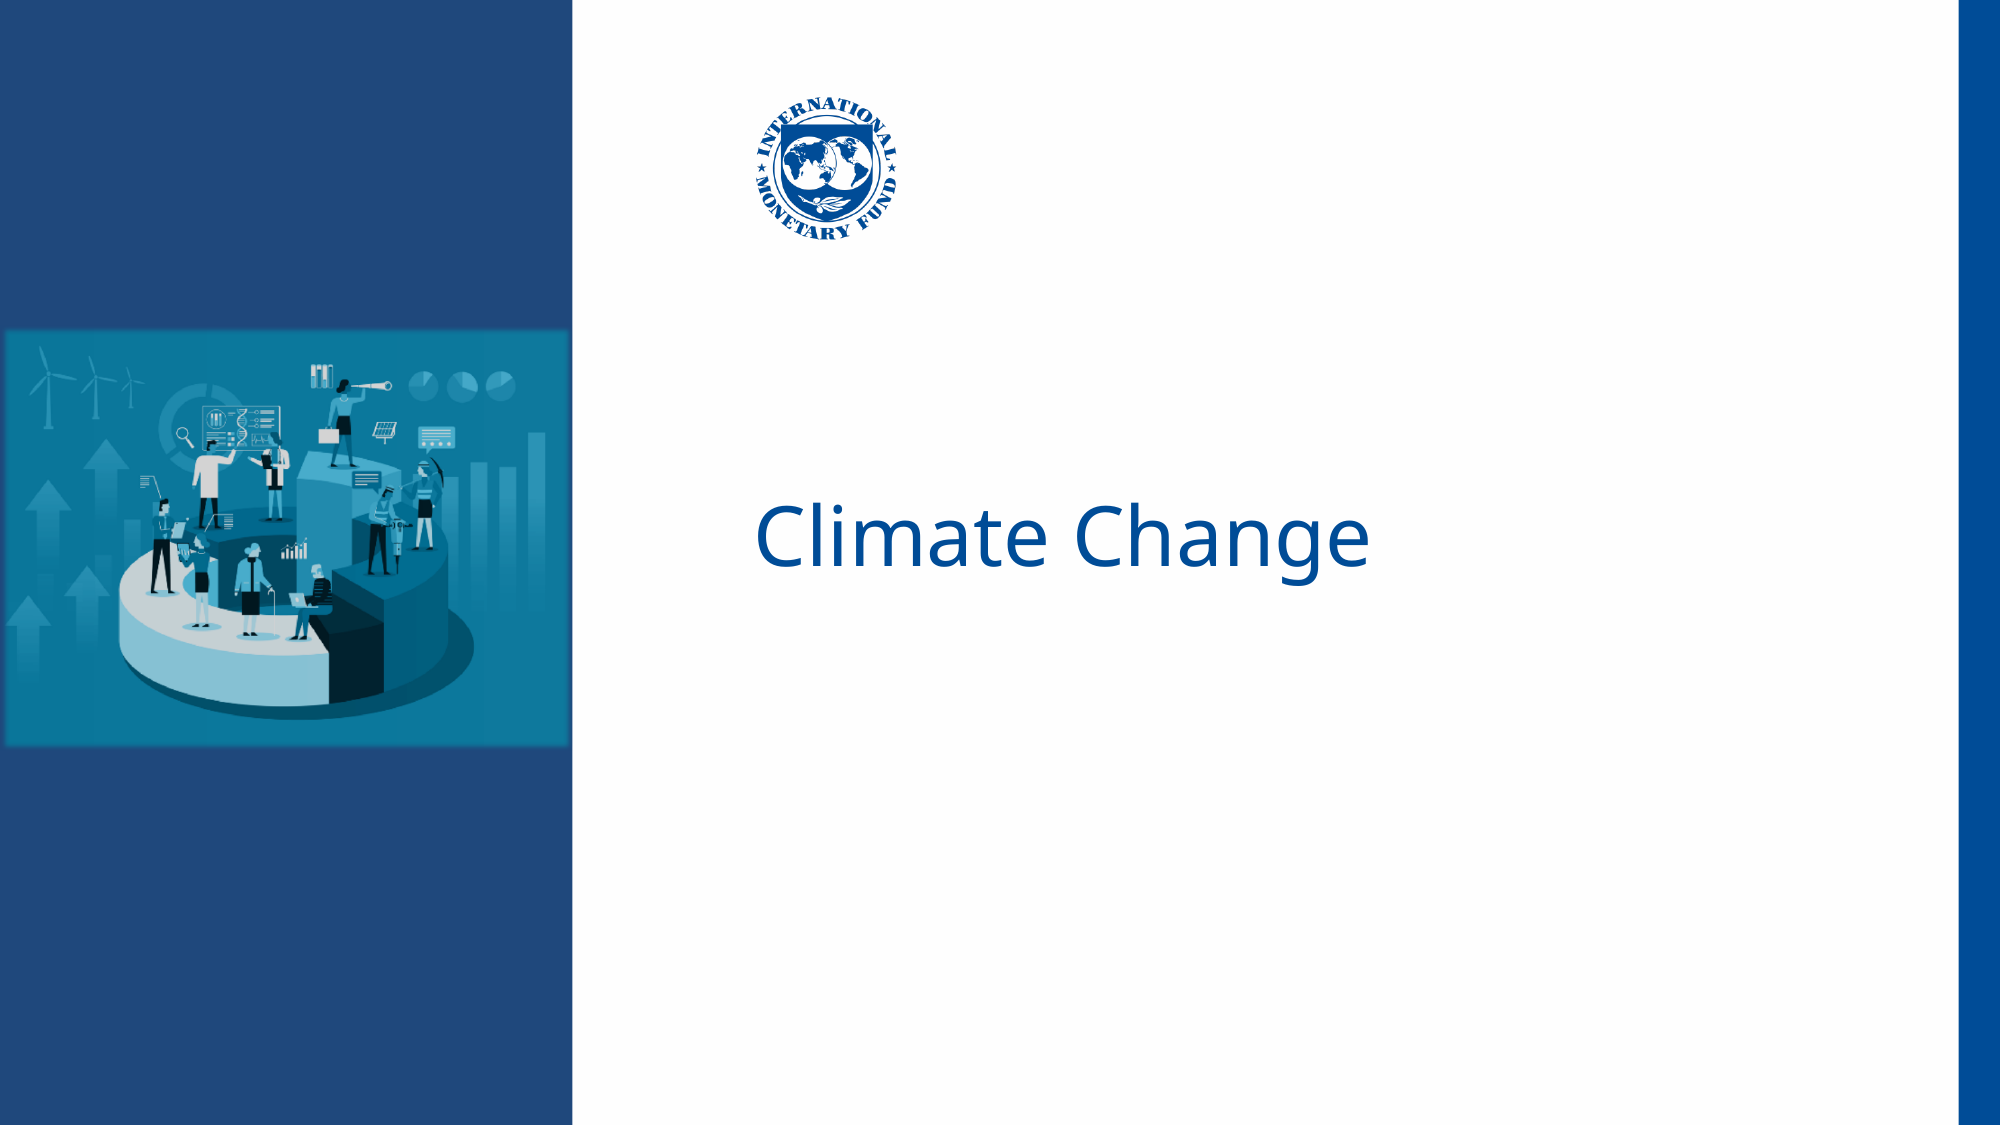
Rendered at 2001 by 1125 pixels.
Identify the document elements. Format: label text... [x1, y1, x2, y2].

picture [733, 74, 914, 262]
picture [0, 0, 573, 1125]
title Climate Change [754, 285, 1838, 594]
